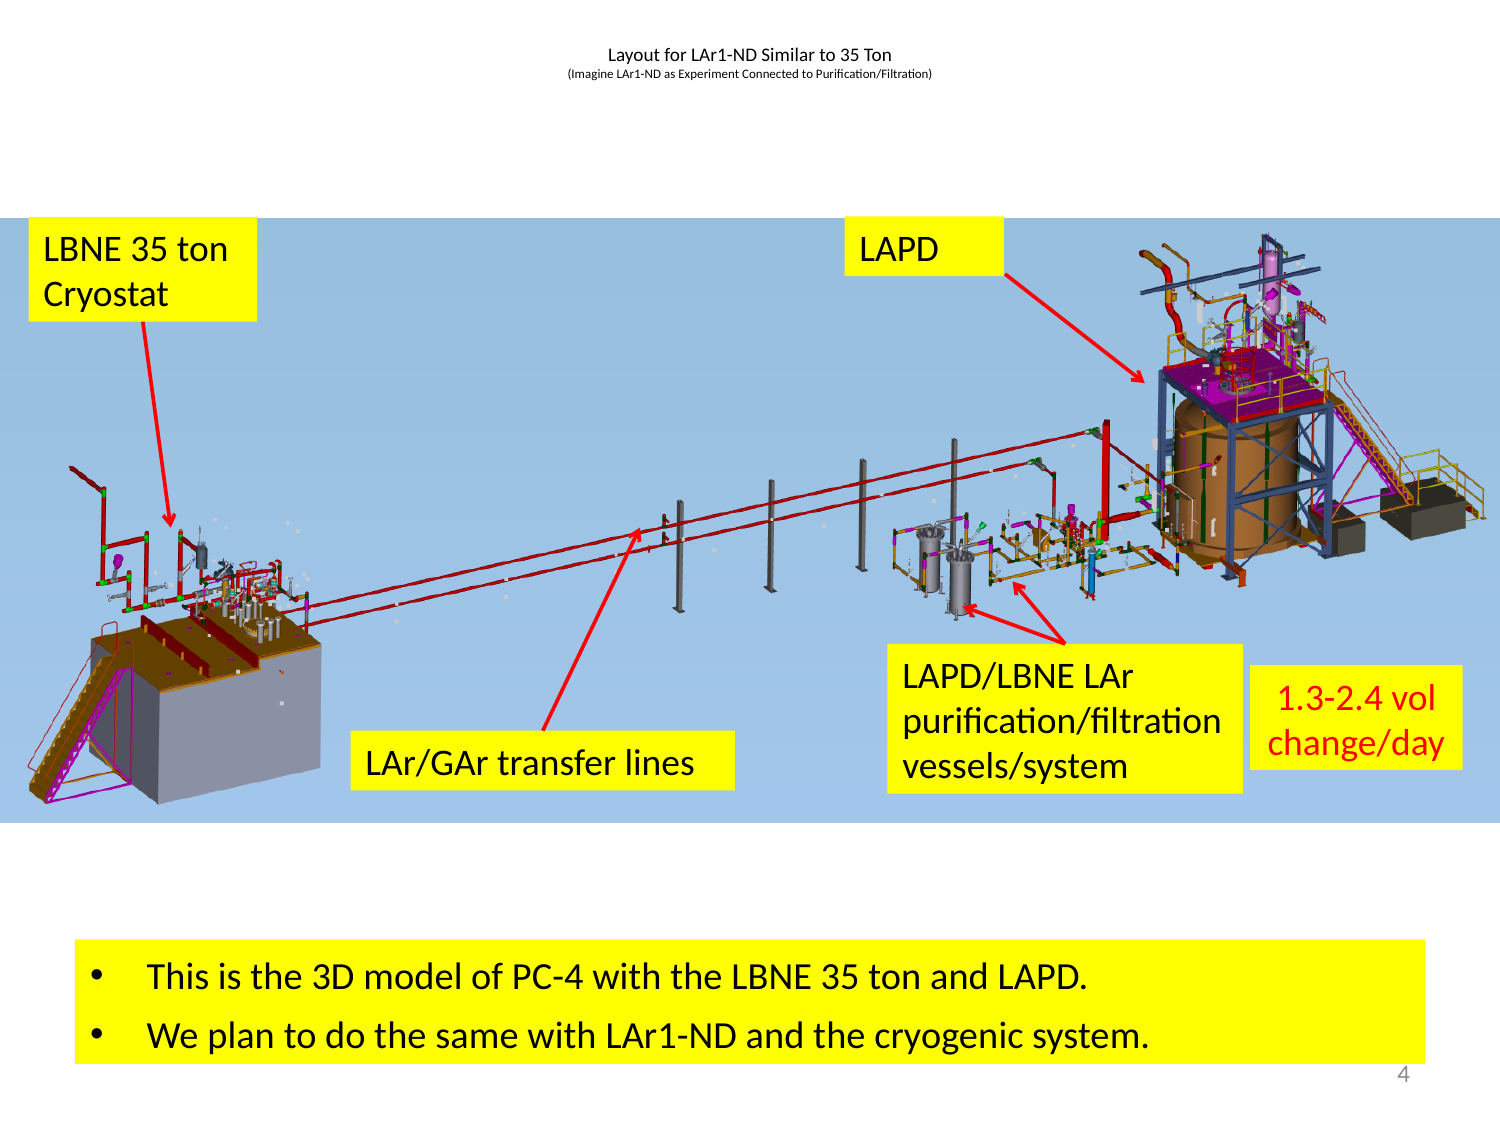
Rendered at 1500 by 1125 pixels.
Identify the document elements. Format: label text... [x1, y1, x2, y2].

text_box This is the 3D model of PC-4 with the LBNE 35 ton and LAPD. We plan to do the same with LAr1-ND and the cryogenic system. [74, 939, 1425, 1064]
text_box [0, 216, 1500, 824]
slide_number 4 [1074, 1064, 1425, 1103]
title Layout for LAr1-ND Similar to 35 Ton (Imagine LAr1-ND as Experiment Connected to Purification/Filtration) [0, 0, 1500, 113]
